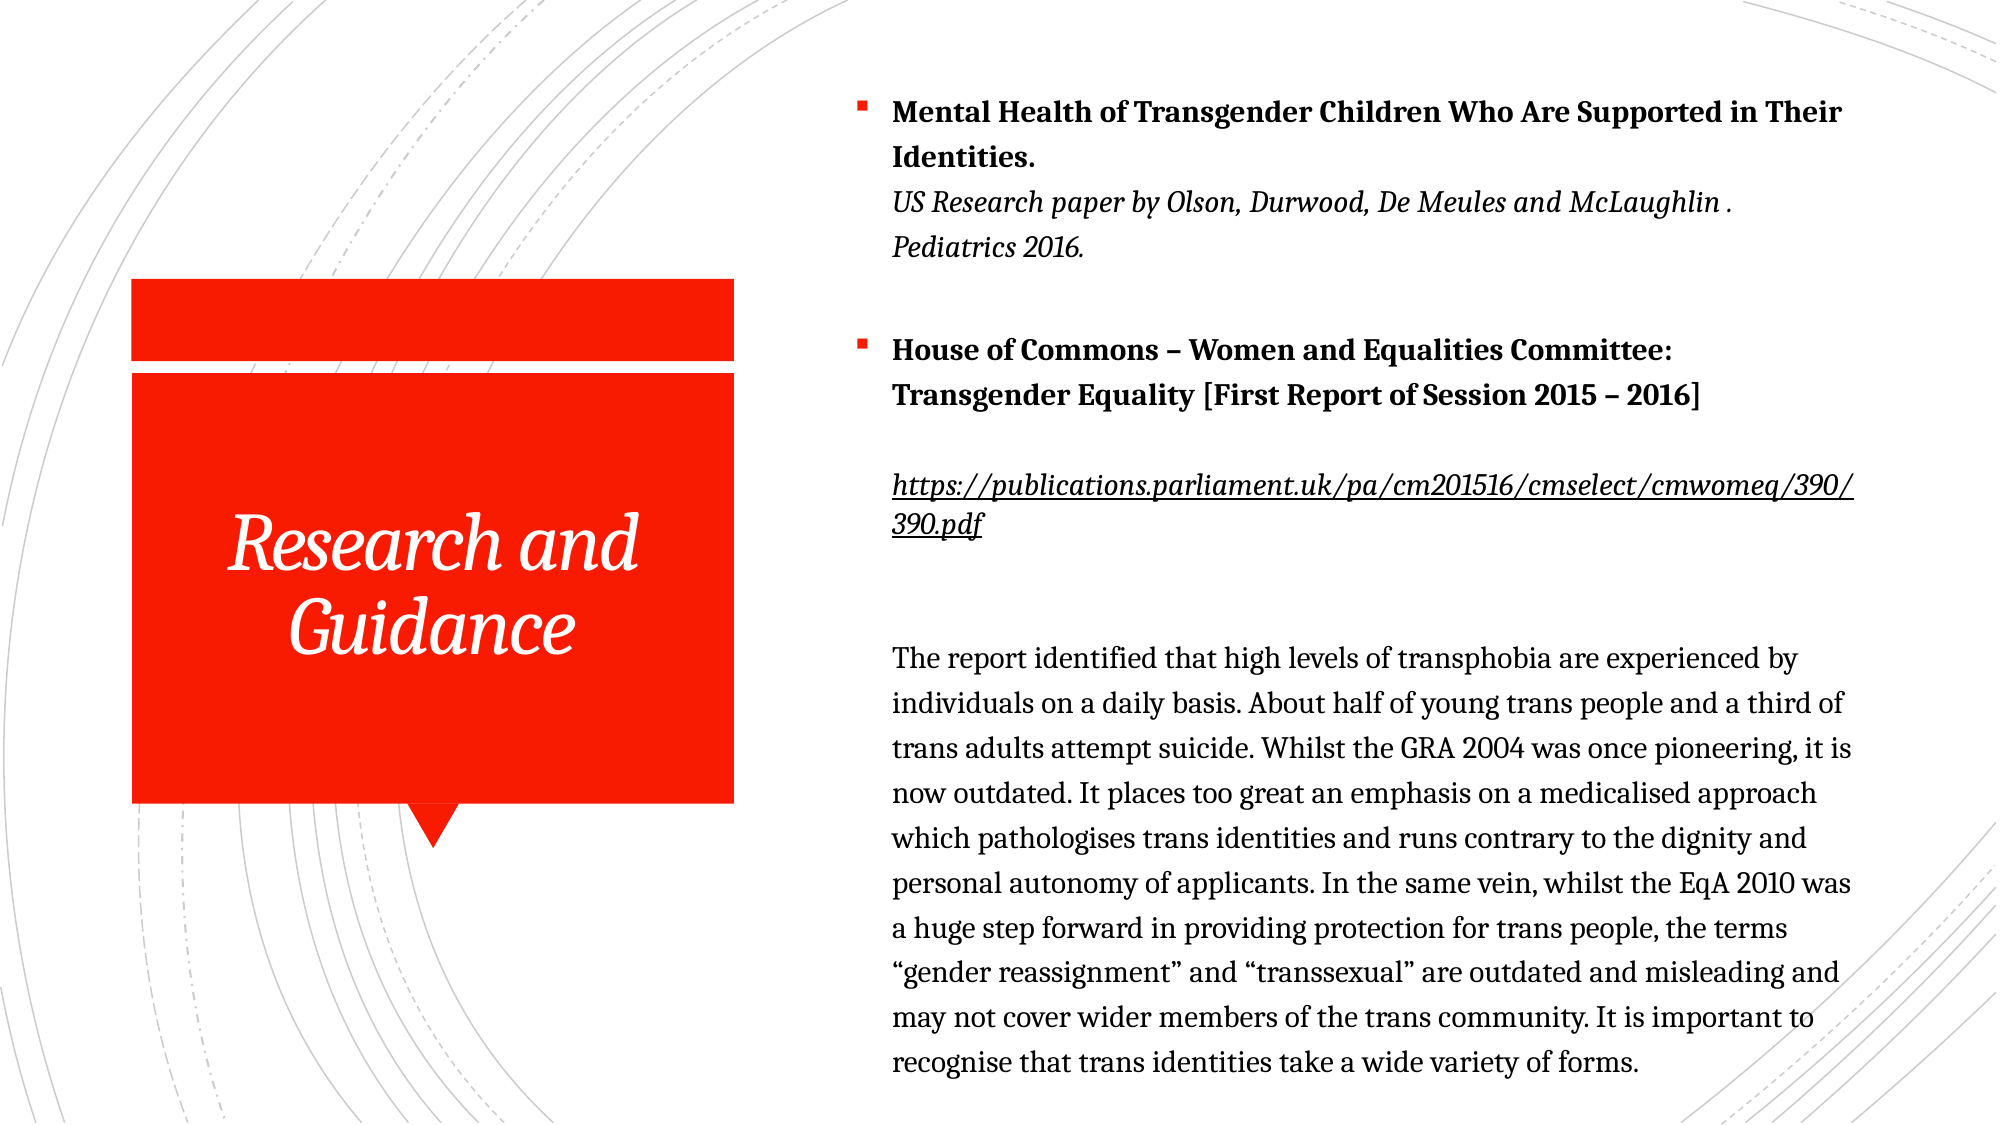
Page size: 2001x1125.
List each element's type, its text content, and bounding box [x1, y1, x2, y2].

list Mental Health of Transgender Children Who Are Supported in Their Identities. US Research paper by Olson, Durwood, De Meules and McLaughlin . Pediatrics 2016. House of Commons – Women and Equalities Committee: Transgender Equality [First Report of Session 2015 – 2016] https://publications.parliament.uk/pa/cm201516/cmselect/cmwomeq/390/390.pdf The report identified that high levels of transphobia are experienced by individuals on a daily basis. About half of young trans people and a third of trans adults attempt suicide. Whilst the GRA 2004 was once pioneering, it is now outdated. It places too great an emphasis on a medicalised approach which pathologises trans identities and runs contrary to the dignity and personal autonomy of applicants. In the same vein, whilst the EqA 2010 was a huge step forward in providing protection for trans people, the terms “gender reassignment” and “transsexual” are outdated and misleading and may not cover wider members of the trans community. It is important to recognise that trans identities take a wide variety of forms. [839, 131, 1871, 993]
title Research and Guidance [145, 385, 720, 789]
